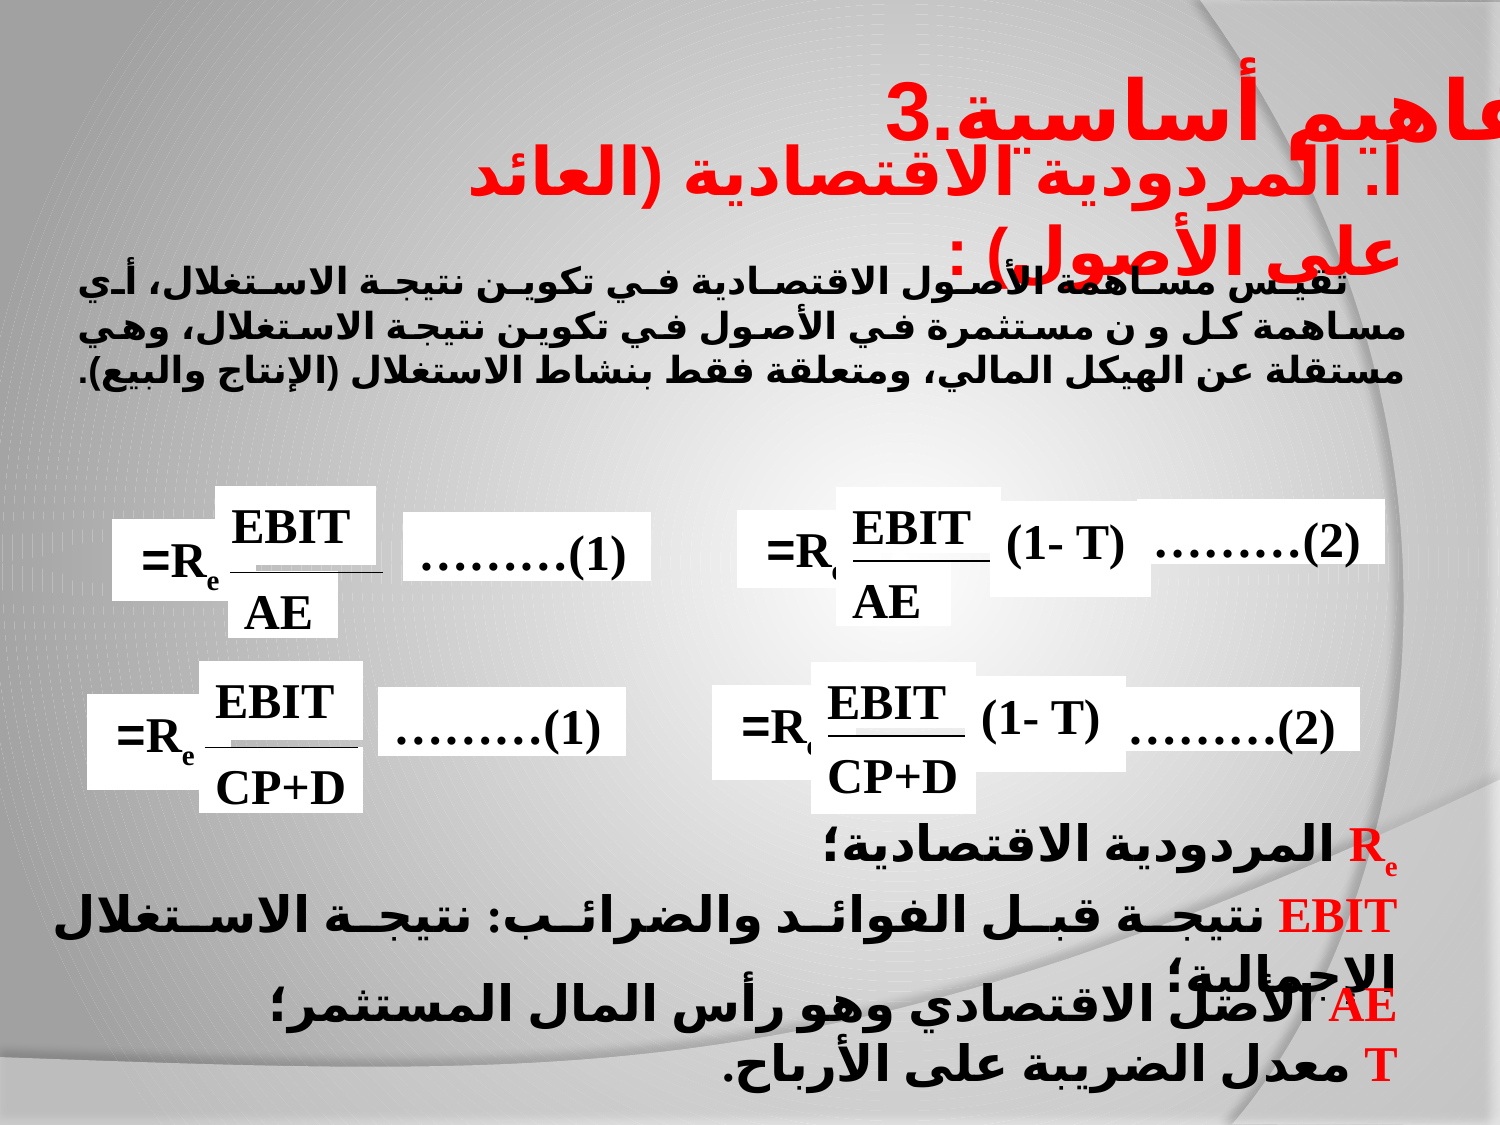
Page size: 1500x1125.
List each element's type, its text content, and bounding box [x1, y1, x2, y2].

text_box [87, 661, 1360, 814]
title أ. المردودية الاقتصادية (العائد على الأصول) : [387, 149, 1413, 249]
list تقيس مساهمة الأصول الاقتصادية في تكوين نتيجة الاستغلال، أي مساهمة كل و ن مستثمرة في الأصول في تكوين نتيجة الاستغلال، وهي مستقلة عن الهيكل المالي، ومتعلقة فقط بنشاط الاستغلال (الإنتاج والبيع). [62, 249, 1425, 413]
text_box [112, 486, 1385, 638]
text_box 3.مفاهيم أساسية [870, 50, 1500, 165]
text_box AE الأصل الاقتصادي وهو رأس المال المستثمر؛ T معدل الضريبة على الأرباح. [199, 964, 1413, 1100]
text_box Re المردودية الاقتصادية؛ EBIT نتيجة قبل الفوائد والضرائب: نتيجة الاستغلال الإجمالية؛ [37, 803, 1413, 1010]
